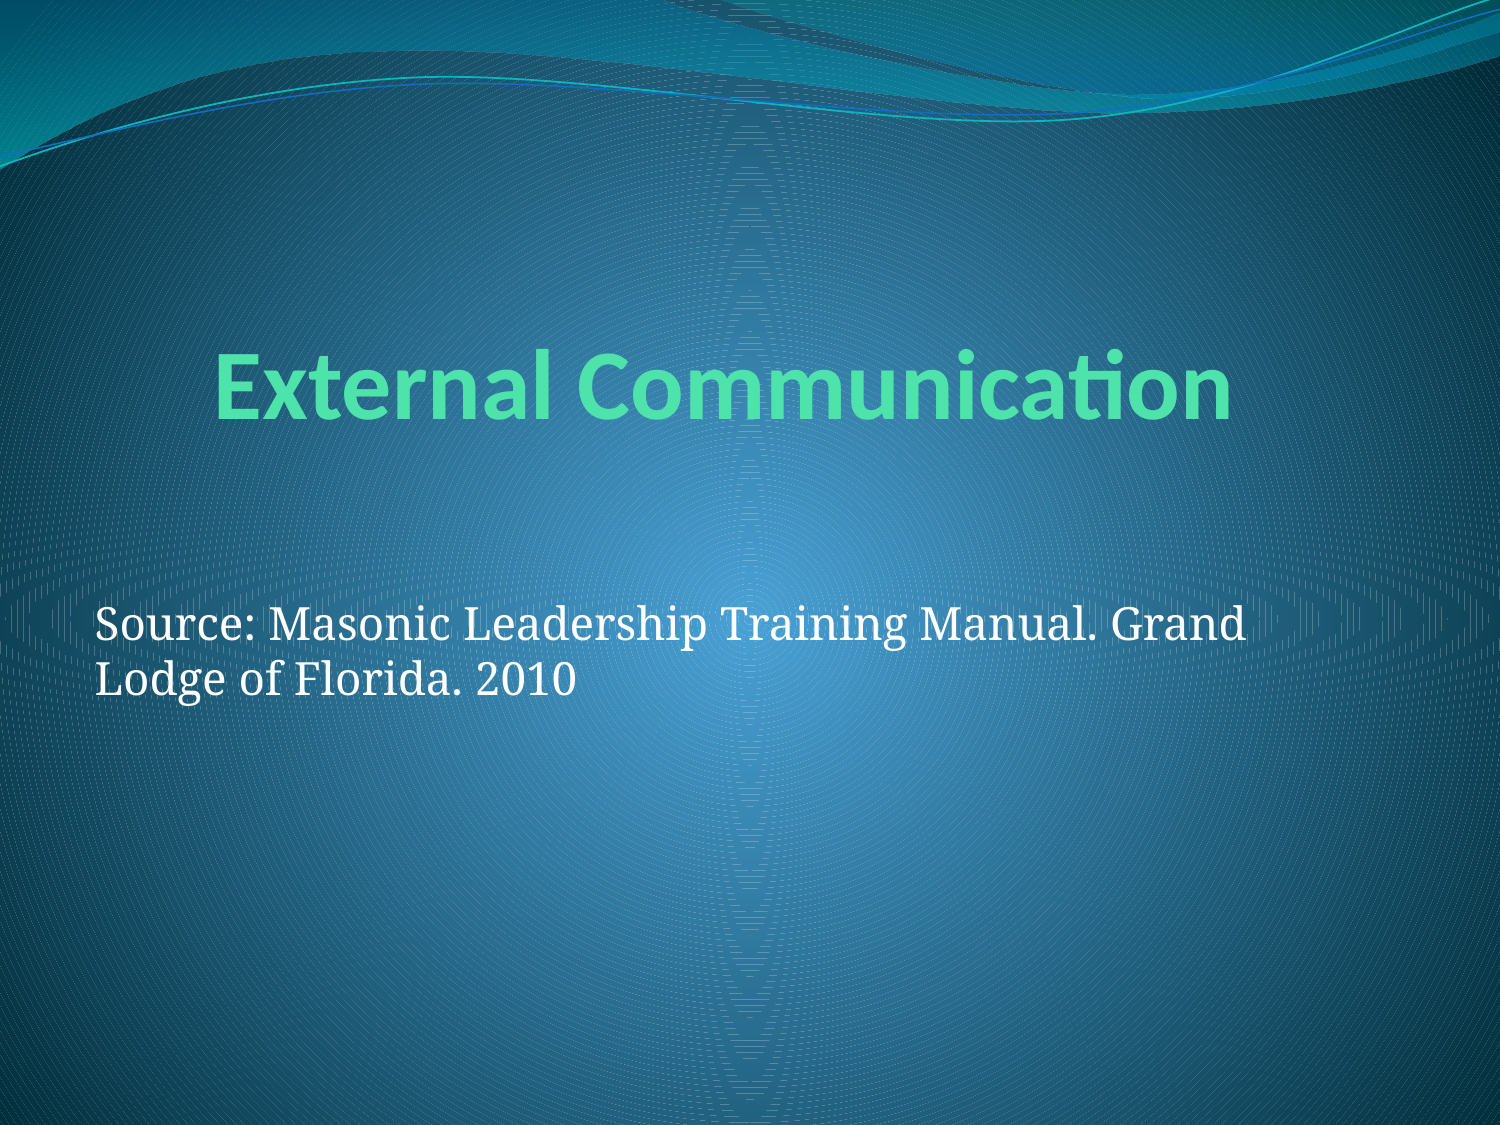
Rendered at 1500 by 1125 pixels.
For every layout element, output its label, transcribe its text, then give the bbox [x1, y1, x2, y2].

list Source: Masonic Leadership Training Manual. Grand Lodge of Florida. 2010 [86, 587, 1362, 925]
title External Communication [86, 216, 1362, 440]
